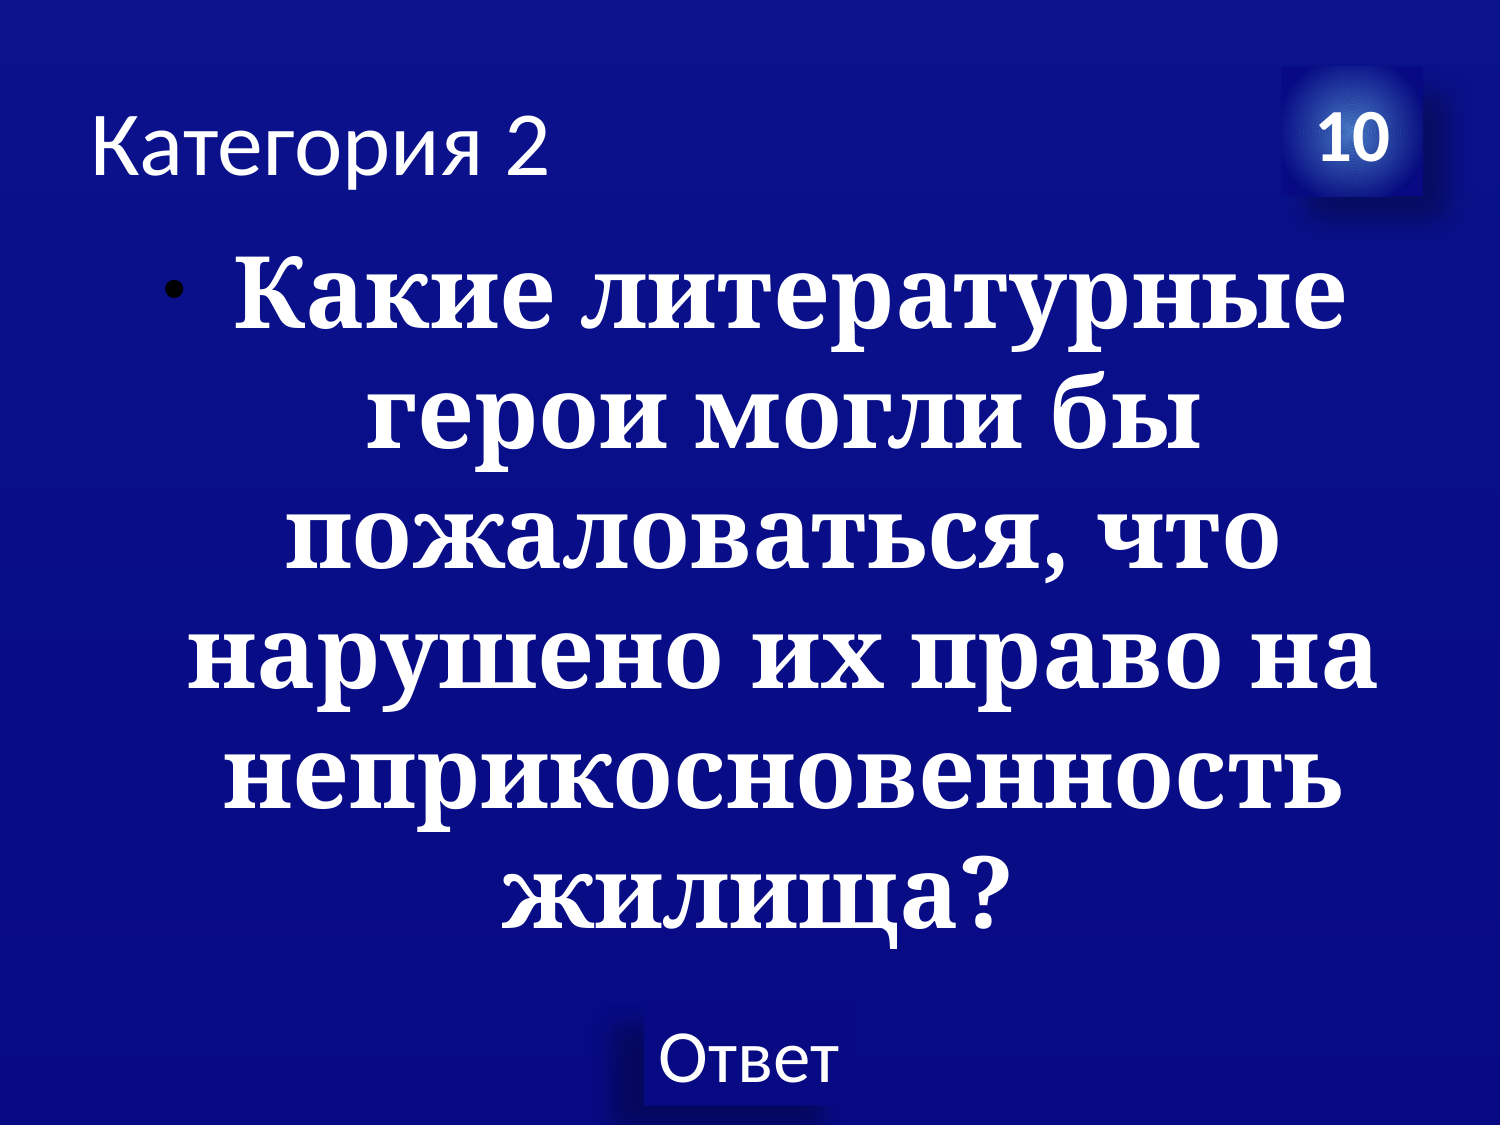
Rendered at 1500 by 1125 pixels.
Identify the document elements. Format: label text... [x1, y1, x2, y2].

text_box 10 [1281, 66, 1424, 197]
list Какие литературные герои могли бы пожаловаться, что нарушено их право на неприкосновенность жилища? [81, 221, 1431, 959]
title Категория 2 [75, 45, 1258, 233]
